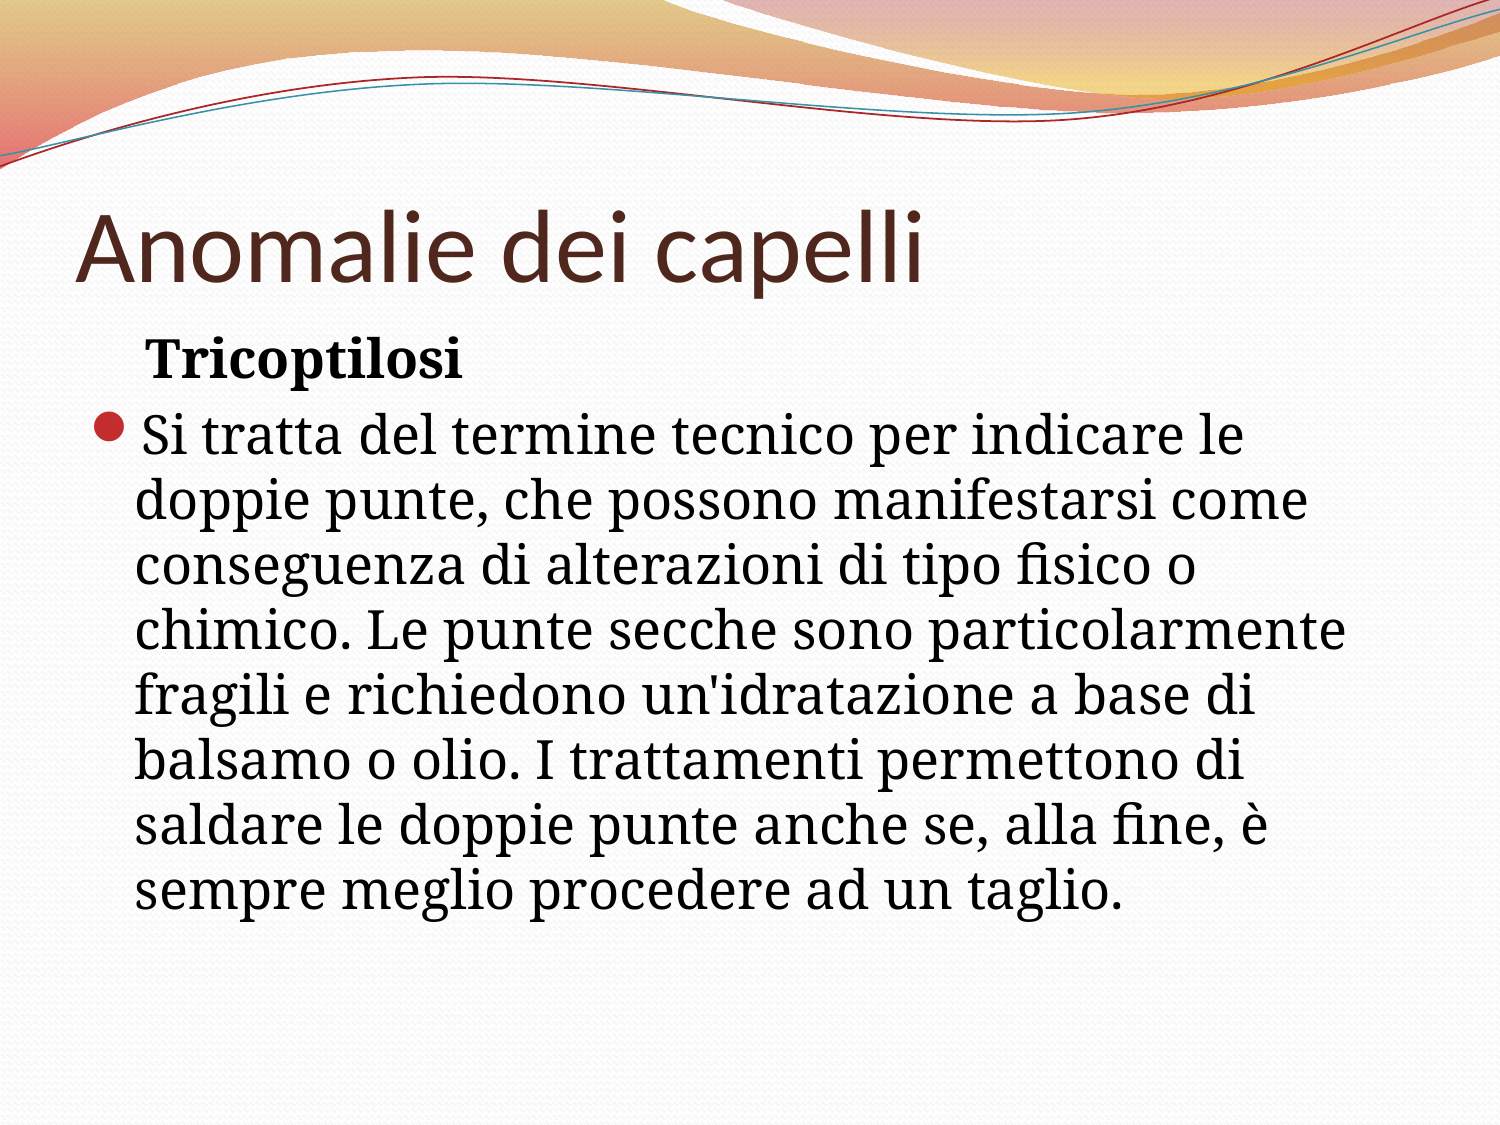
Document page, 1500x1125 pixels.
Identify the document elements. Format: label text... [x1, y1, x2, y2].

title Anomalie dei capelli [75, 115, 1425, 303]
list Tricoptilosi Si tratta del termine tecnico per indicare le doppie punte, che possono manifestarsi come conseguenza di alterazioni di tipo fisico o chimico. Le punte secche sono particolarmente fragili e richiedono un'idratazione a base di balsamo o olio. I trattamenti permettono di saldare le doppie punte anche se, alla fine, è sempre meglio procedere ad un taglio. [75, 317, 1425, 1038]
